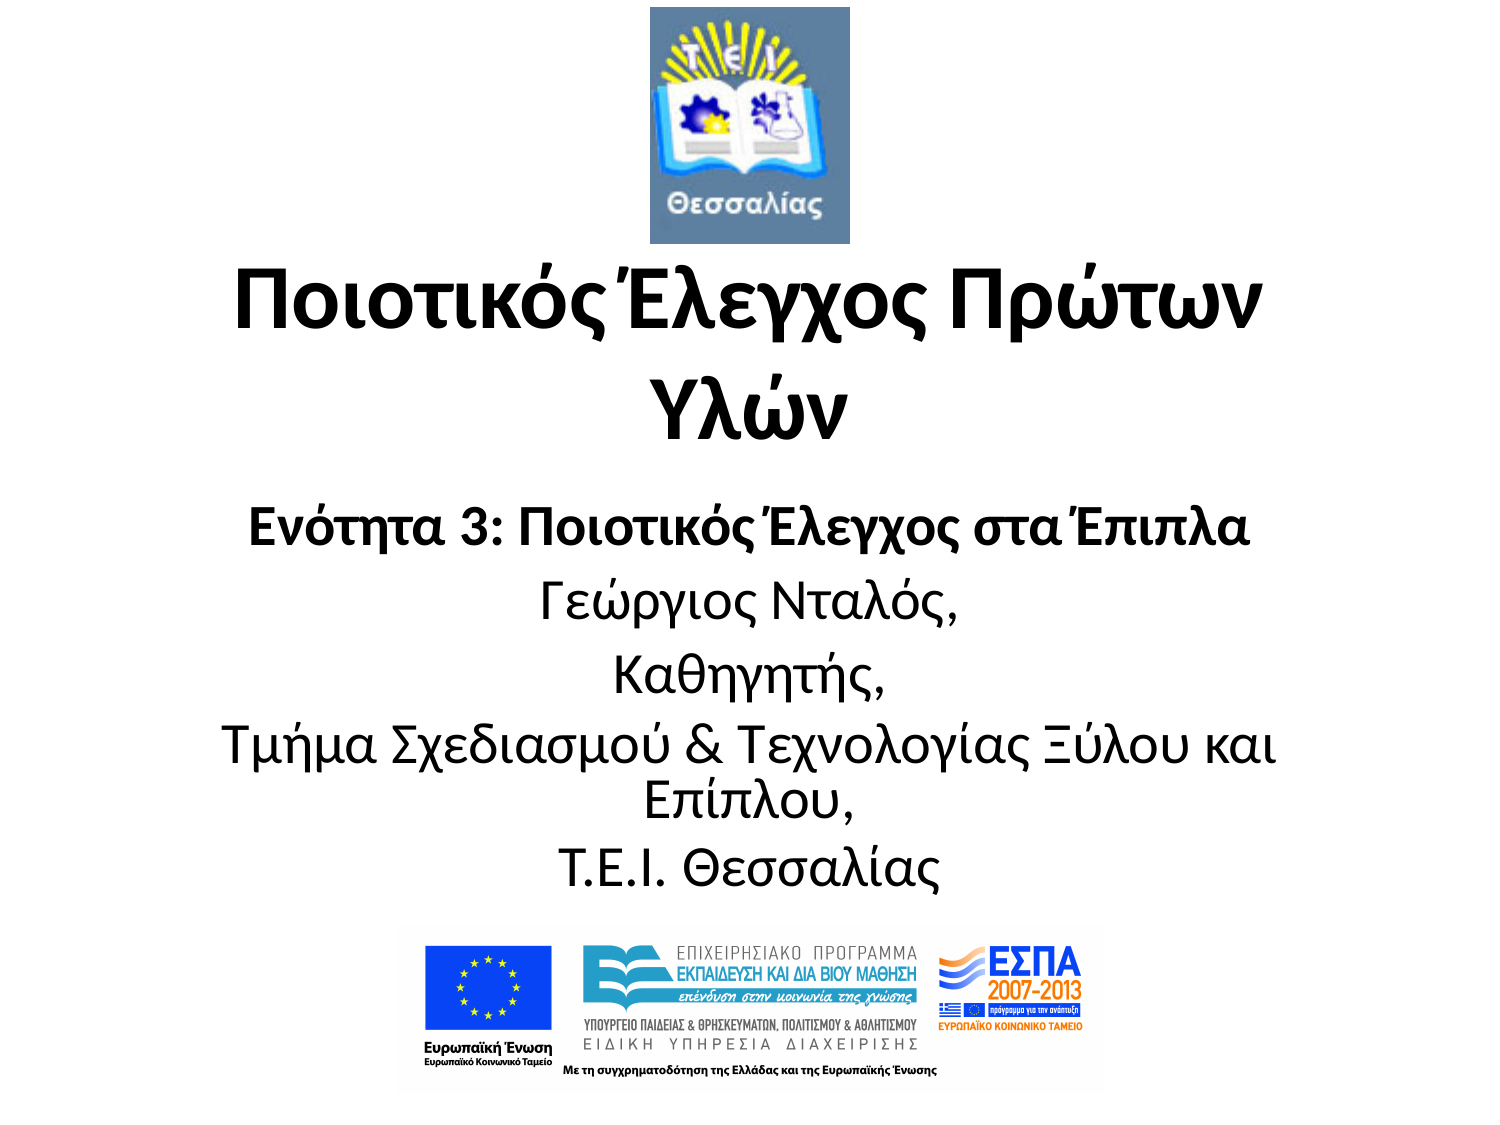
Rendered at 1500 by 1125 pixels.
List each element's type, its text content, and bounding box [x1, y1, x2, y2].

subtitle Ενότητα 3: Ποιοτικός Έλεγχος στα Έπιπλα Γεώργιος Νταλός, Καθηγητής, Τμήμα Σχεδιασμού & Τεχνολογίας Ξύλου και Επίπλου, T.E.I. Θεσσαλίας [112, 479, 1388, 1125]
picture [650, 6, 850, 244]
title Ποιοτικός Έλεγχος Πρώτων Υλών [112, 226, 1388, 468]
picture [396, 925, 1104, 1095]
